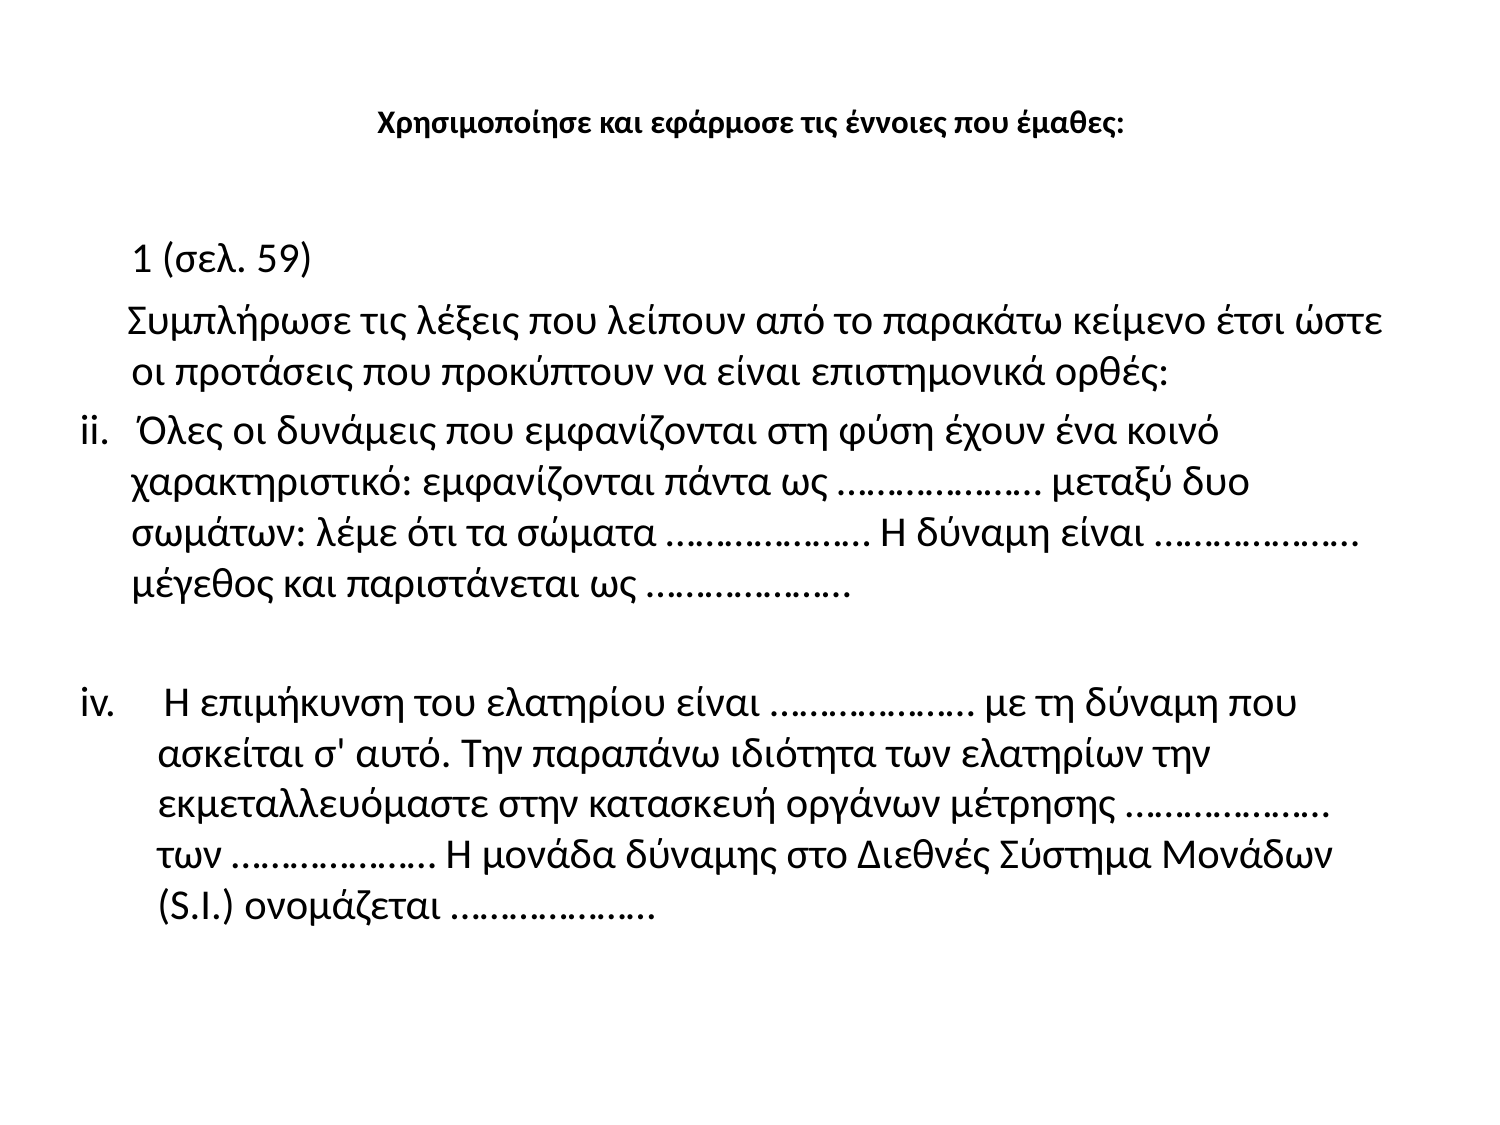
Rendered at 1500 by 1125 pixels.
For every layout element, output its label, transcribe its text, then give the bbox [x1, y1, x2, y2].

list 1 (σελ. 59) Συμπλήρωσε τις λέξεις που λείπουν από το παρακάτω κείμενο έτσι ώστε οι προτάσεις που προκύπτουν να είναι επιστημονικά ορθές: ii. Όλες οι δυνάμεις που εμφανίζονται στη φύση έχουν ένα κοινό χαρακτηριστικό: εμφανίζονται πάντα ως ………………… μεταξύ δυο σωμάτων: λέμε ότι τα σώματα ………………… Η δύναμη είναι ………………… μέγεθος και παριστάνεται ως ………………… iv. Η επιμήκυνση του ελατηρίου είναι ………………… με τη δύναμη που ασκείται σ' αυτό. Την παραπάνω ιδιότητα των ελατηρίων την εκμεταλλευόμαστε στην κατασκευή οργάνων μέτρησης ………………… των ………………… Η μονάδα δύναμης στο Διεθνές Σύστημα Μονάδων (S.I.) ονομάζεται ………………… [64, 208, 1415, 951]
title Χρησιμοποίησε και εφάρμοσε τις έννοιες που έμαθες: [76, 0, 1427, 188]
